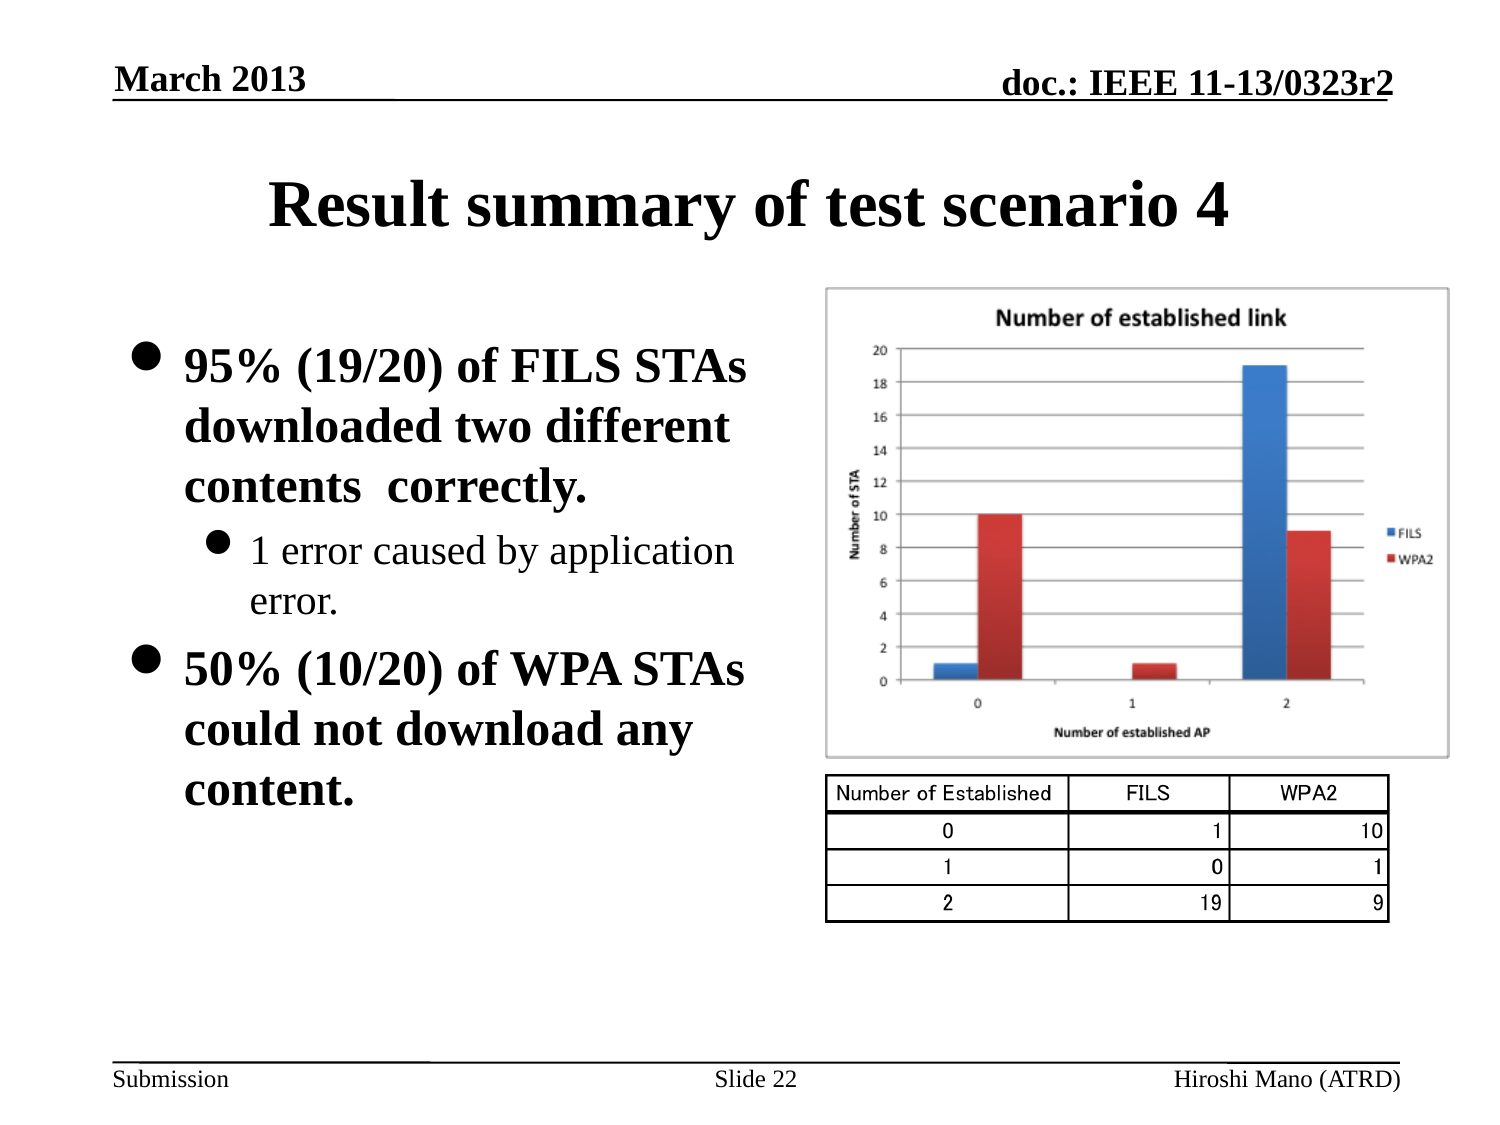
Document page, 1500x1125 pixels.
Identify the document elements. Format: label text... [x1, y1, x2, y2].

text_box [824, 287, 1451, 759]
slide_number Slide 22 [712, 1061, 800, 1123]
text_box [824, 774, 1390, 924]
footer Hiroshi Mano (ATRD) [878, 1061, 1402, 1093]
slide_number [114, 54, 423, 100]
title Result summary of test scenario 4 [112, 112, 1388, 288]
list 95% (19/20) of FILS STAs downloaded two different contents correctly. 1 error caused by application error. 50% (10/20) of WPA STAs could not download any content. [112, 324, 801, 976]
